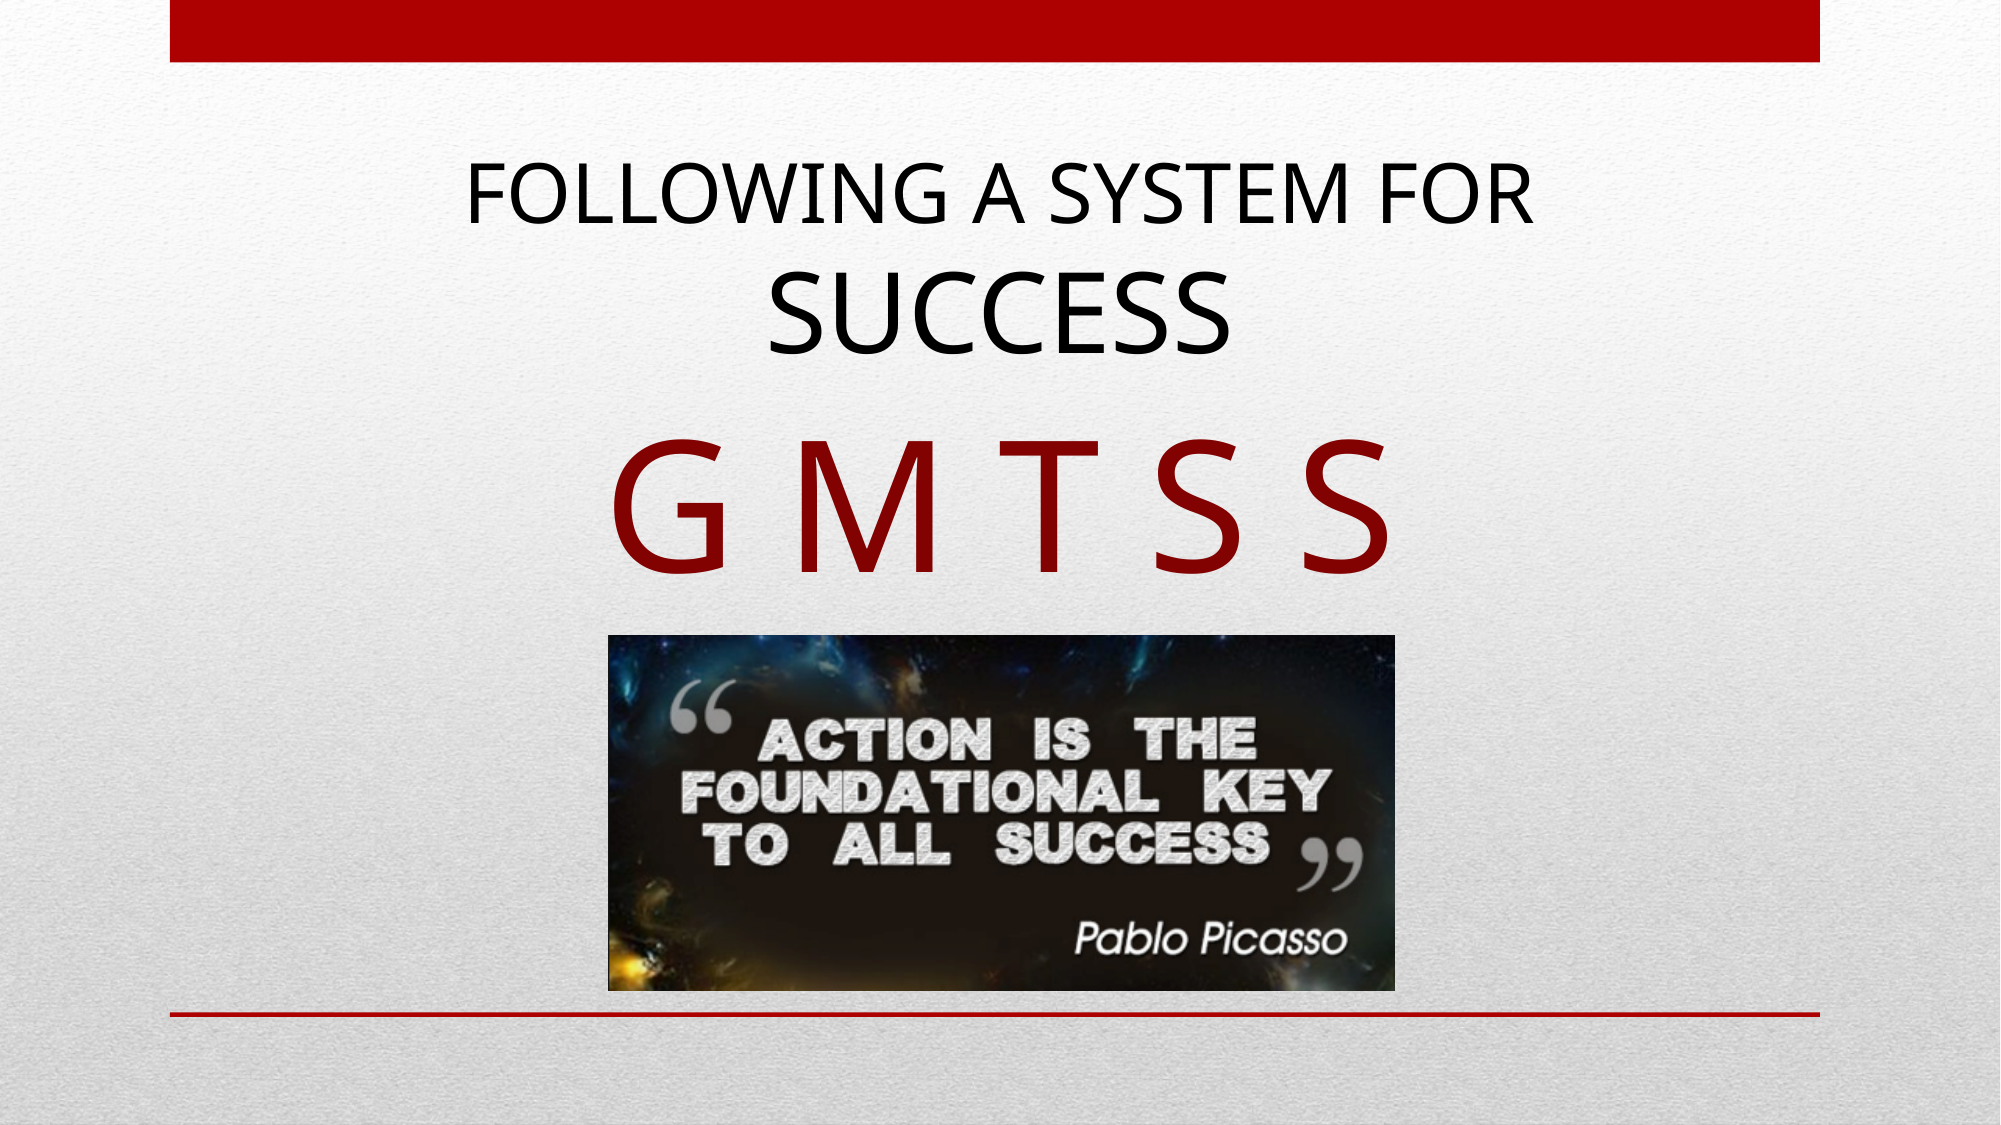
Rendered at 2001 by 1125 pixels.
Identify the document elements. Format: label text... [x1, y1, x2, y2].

text_box FOLLOWING A SYSTEM FOR SUCCESS [249, 133, 1750, 382]
text_box G M T S S [249, 382, 1750, 617]
picture [607, 635, 1396, 992]
